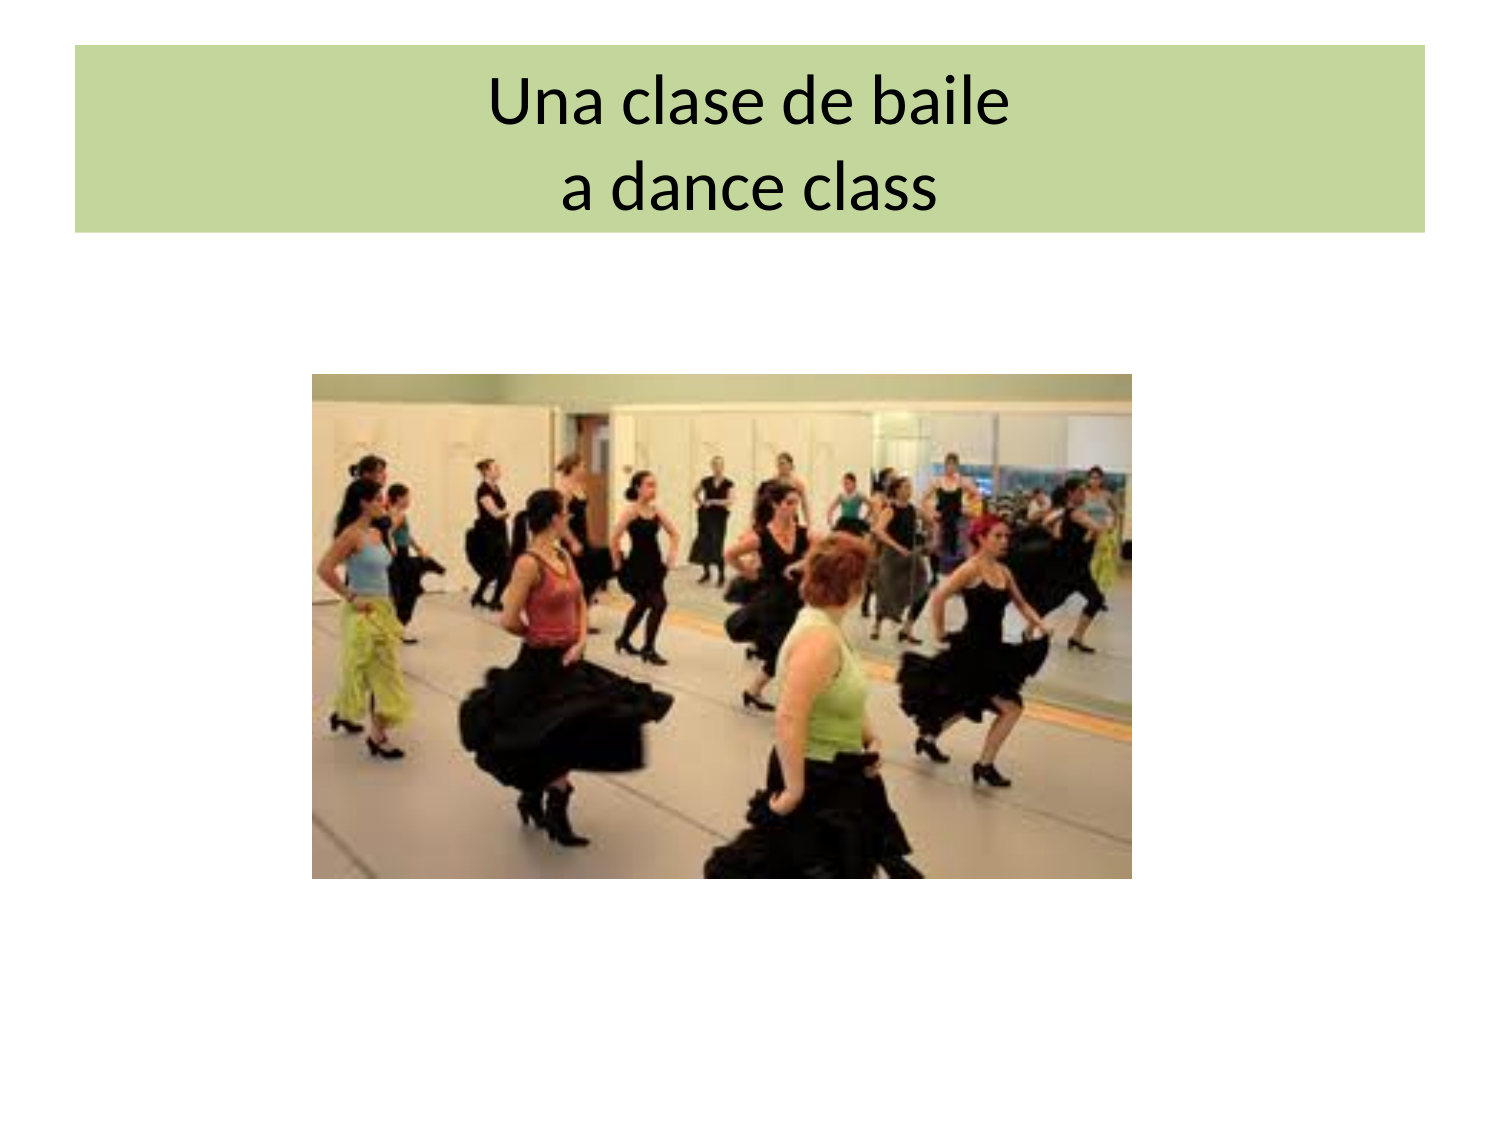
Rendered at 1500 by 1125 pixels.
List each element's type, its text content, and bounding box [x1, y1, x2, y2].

title Una clase de baile a dance class [75, 45, 1425, 233]
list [312, 374, 1132, 880]
